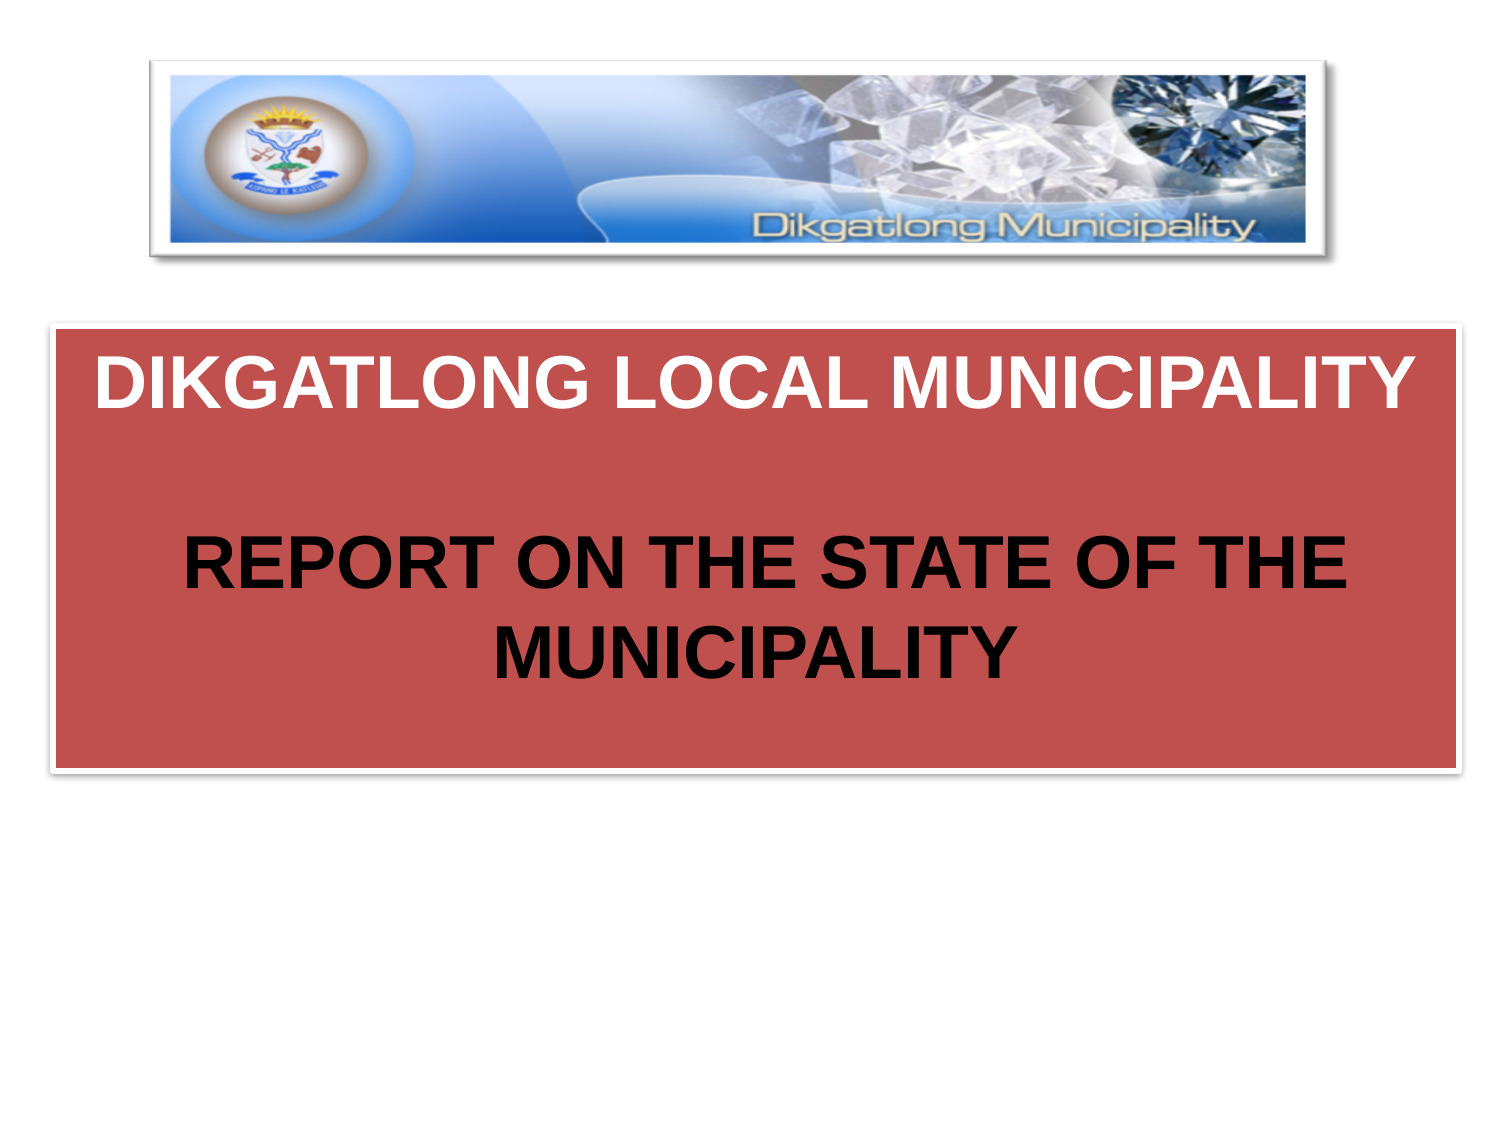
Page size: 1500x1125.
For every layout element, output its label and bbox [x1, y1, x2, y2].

picture [29, 54, 1459, 1083]
